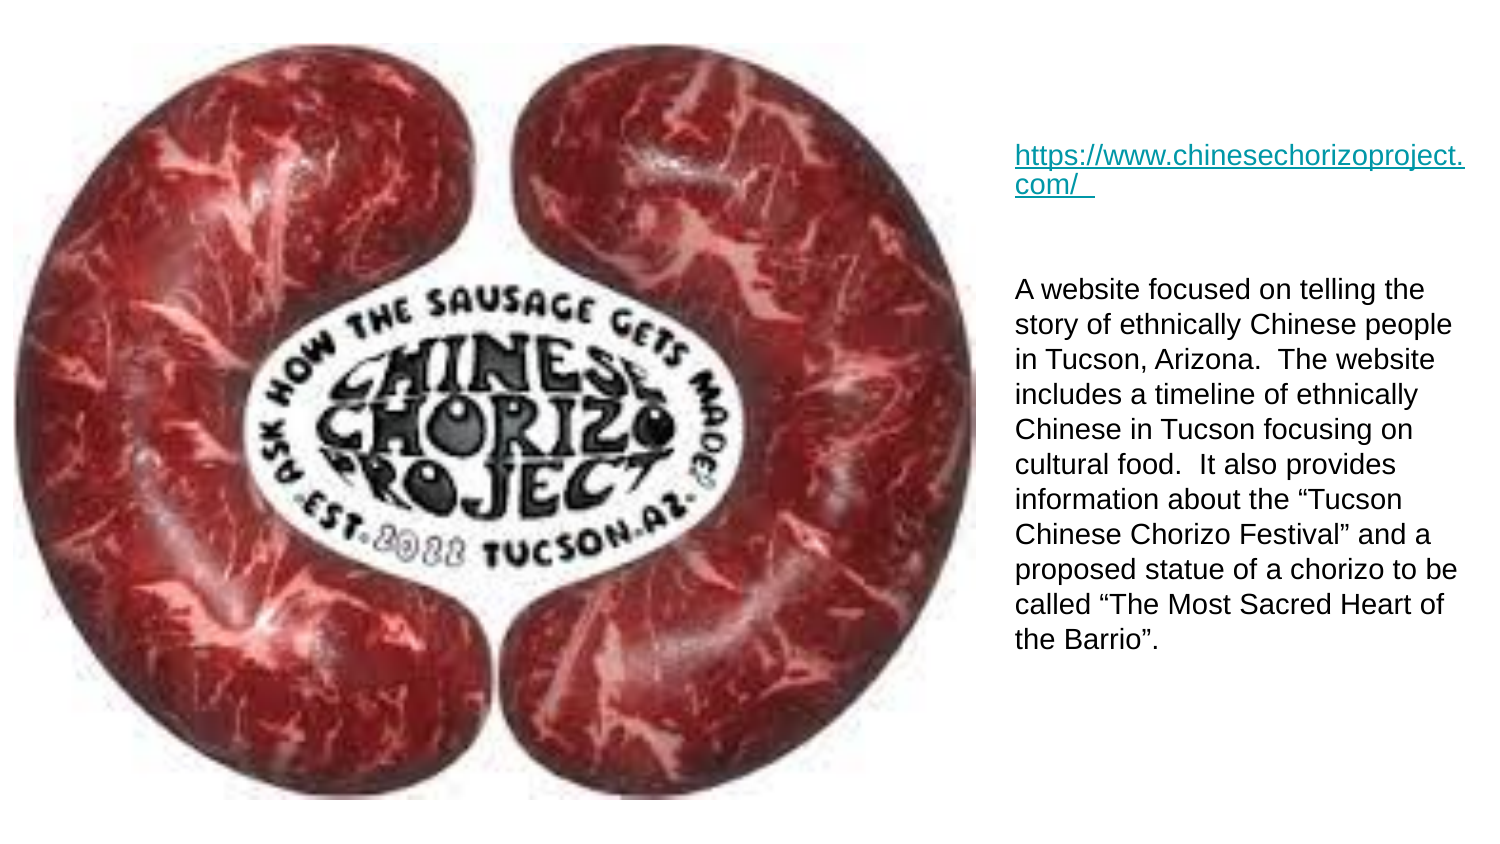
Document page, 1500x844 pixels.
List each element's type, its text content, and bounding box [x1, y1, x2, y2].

picture [13, 43, 976, 801]
text_box https://www.chinesechorizoproject.com/ A website focused on telling the story of ethnically Chinese people in Tucson, Arizona. The website includes a timeline of ethnically Chinese in Tucson focusing on cultural food. It also provides information about the “Tucson Chinese Chorizo Festival” and a proposed statue of a chorizo to be called “The Most Sacred Heart of the Barrio”. [999, 121, 1484, 776]
